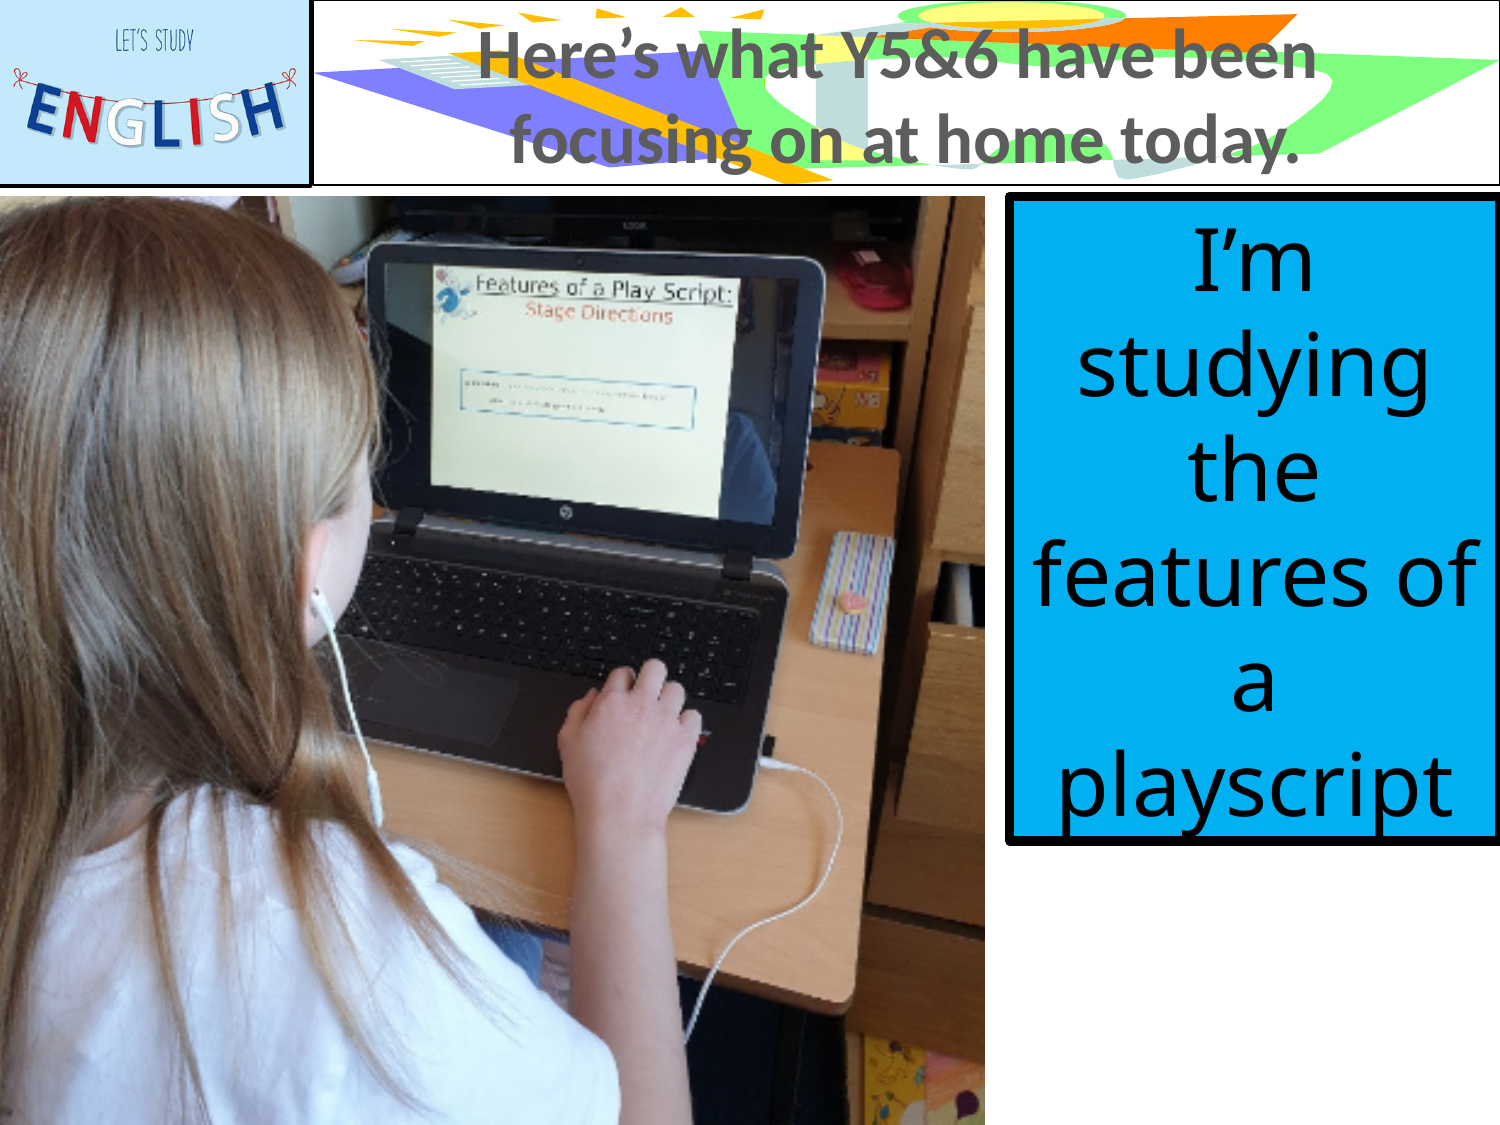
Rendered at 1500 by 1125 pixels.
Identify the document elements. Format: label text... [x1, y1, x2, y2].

picture [0, 0, 310, 185]
picture [0, 195, 985, 1125]
text_box I’m studying the features of a playscript [1009, 196, 1500, 841]
text_box Here’s what Y5&6 have been focusing on at home today. [312, 0, 1500, 185]
